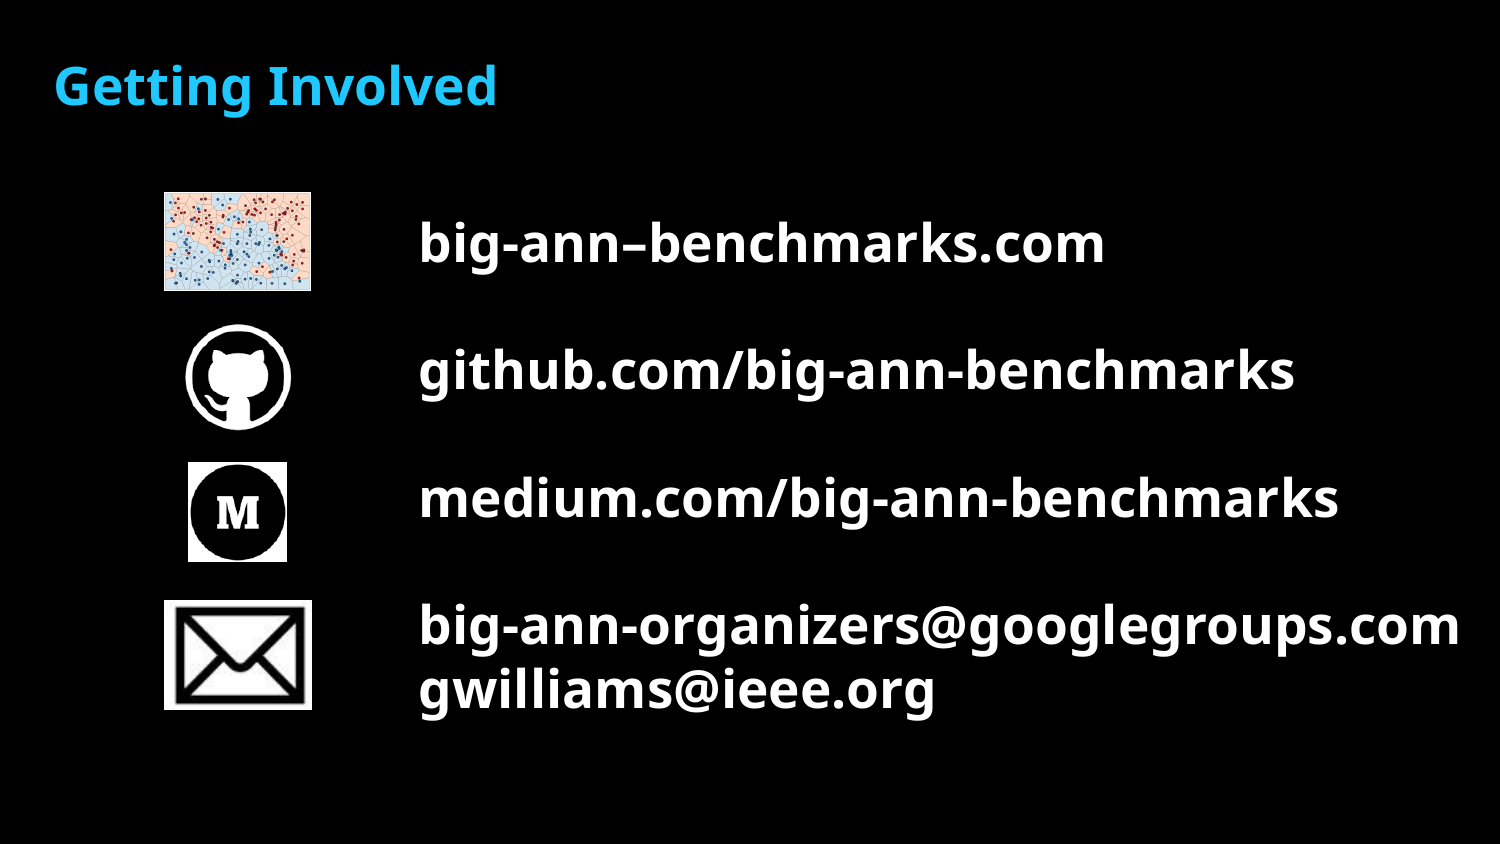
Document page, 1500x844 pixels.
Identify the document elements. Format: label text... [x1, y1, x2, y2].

text_box Getting Involved [38, 37, 1454, 182]
picture [164, 192, 311, 292]
text_box big-ann–benchmarks.com github.com/big-ann-benchmarks medium.com/big-ann-benchmarks big-ann-organizers@googlegroups.com gwilliams@ieee.org [403, 165, 1483, 820]
picture [163, 599, 312, 710]
picture [188, 462, 288, 562]
picture [146, 316, 329, 438]
